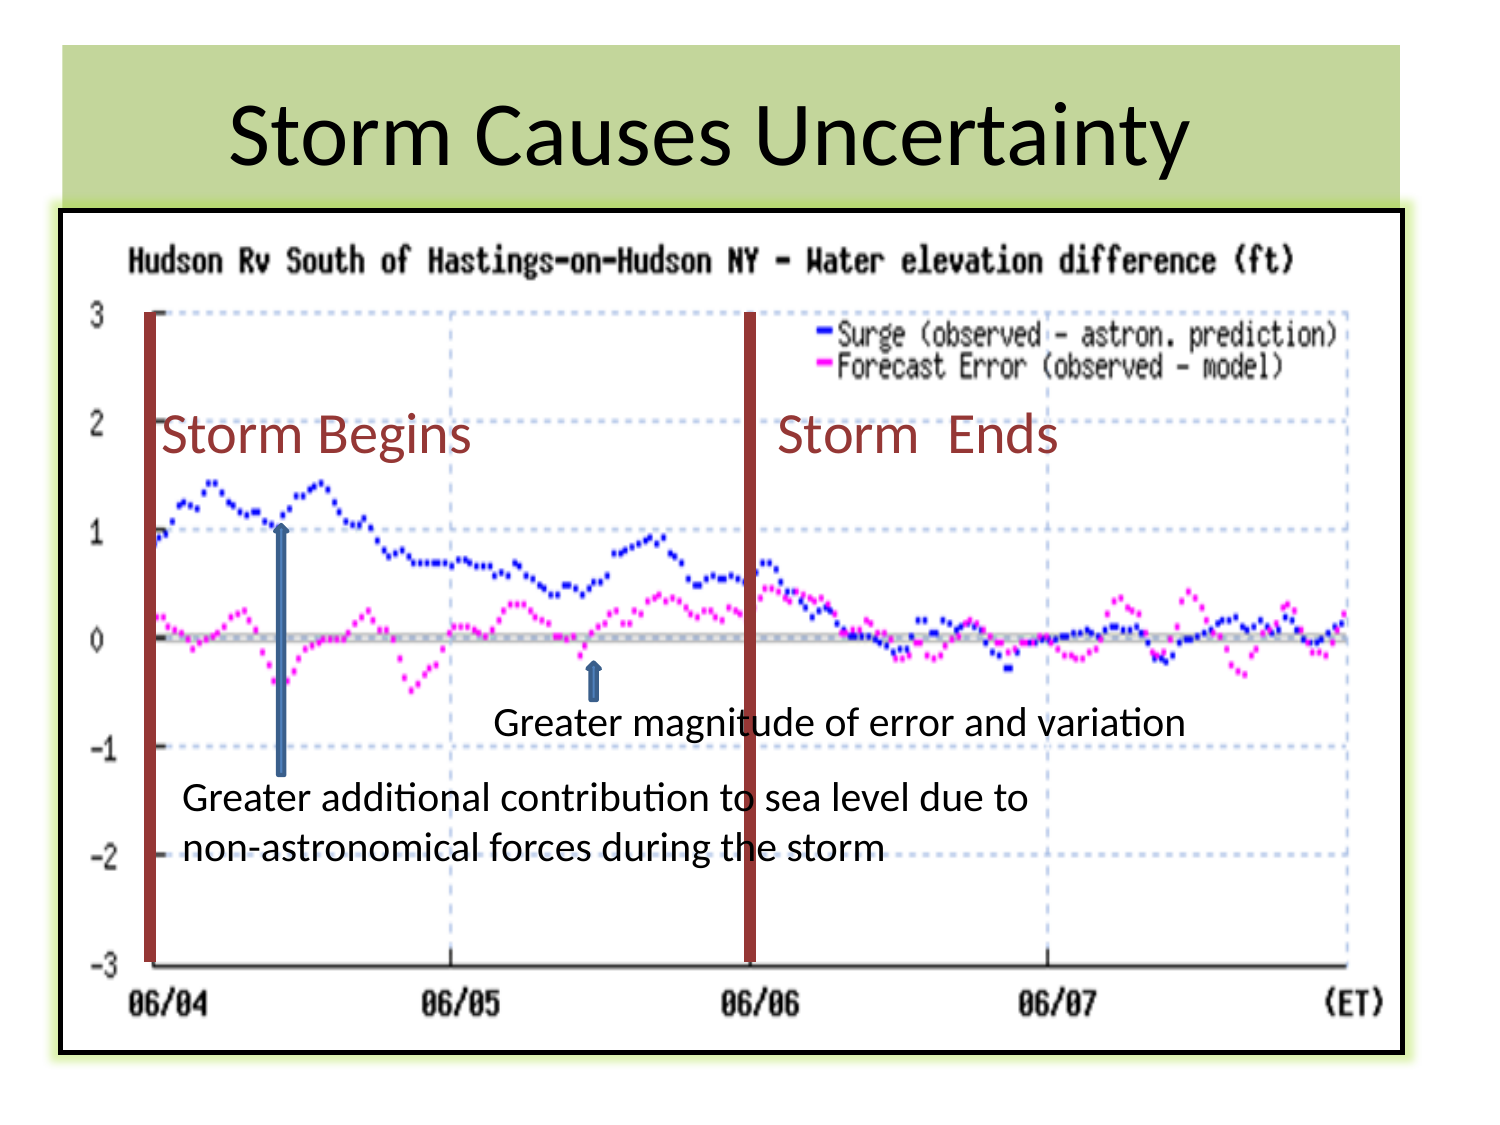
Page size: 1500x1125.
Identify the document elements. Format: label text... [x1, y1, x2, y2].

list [62, 212, 1401, 1051]
title Storm Causes Uncertainty [62, 45, 1400, 196]
